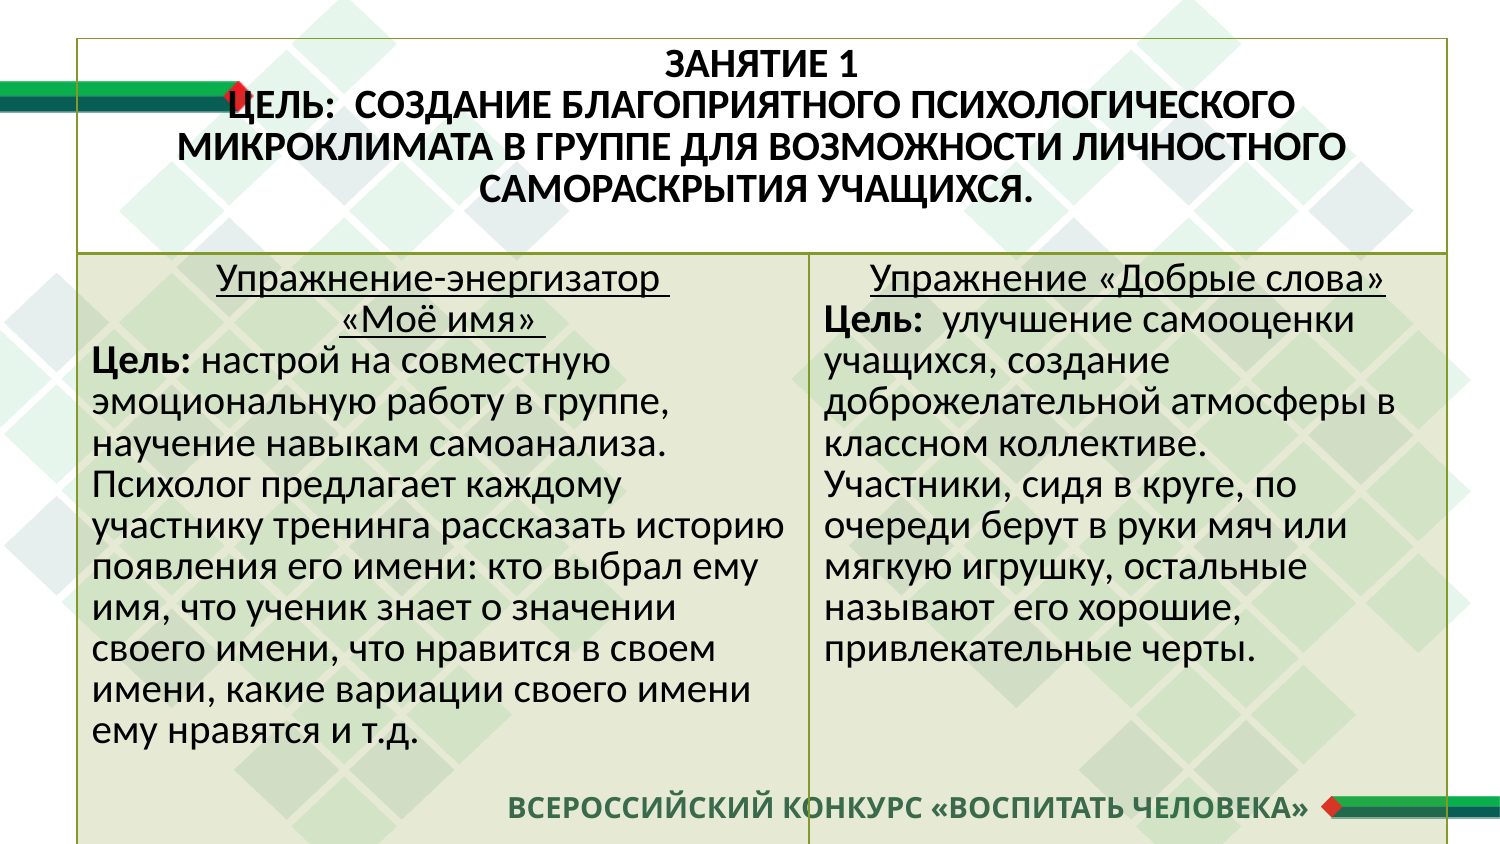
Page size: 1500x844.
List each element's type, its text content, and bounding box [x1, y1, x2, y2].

table_header ЗАНЯТИЕ 1 Цель: создание благоприятного психологического микроклимата в группе для возможности личностного самораскрытия учащихся. [630, 39, 785, 252]
picture [790, 0, 1500, 844]
picture [0, 0, 627, 844]
table_cell Упражнение-энергизатор «Моё имя» Цель: настрой на совместную эмоциональную работу в группе, научение навыкам самоанализа. Психолог предлагает каждому участнику тренинга рассказать историю появления его имени: кто выбрал ему имя, что ученик знает о значении своего имени, что нравится в своем имени, какие вариации своего имени ему нравятся и т.д. [630, 255, 785, 844]
